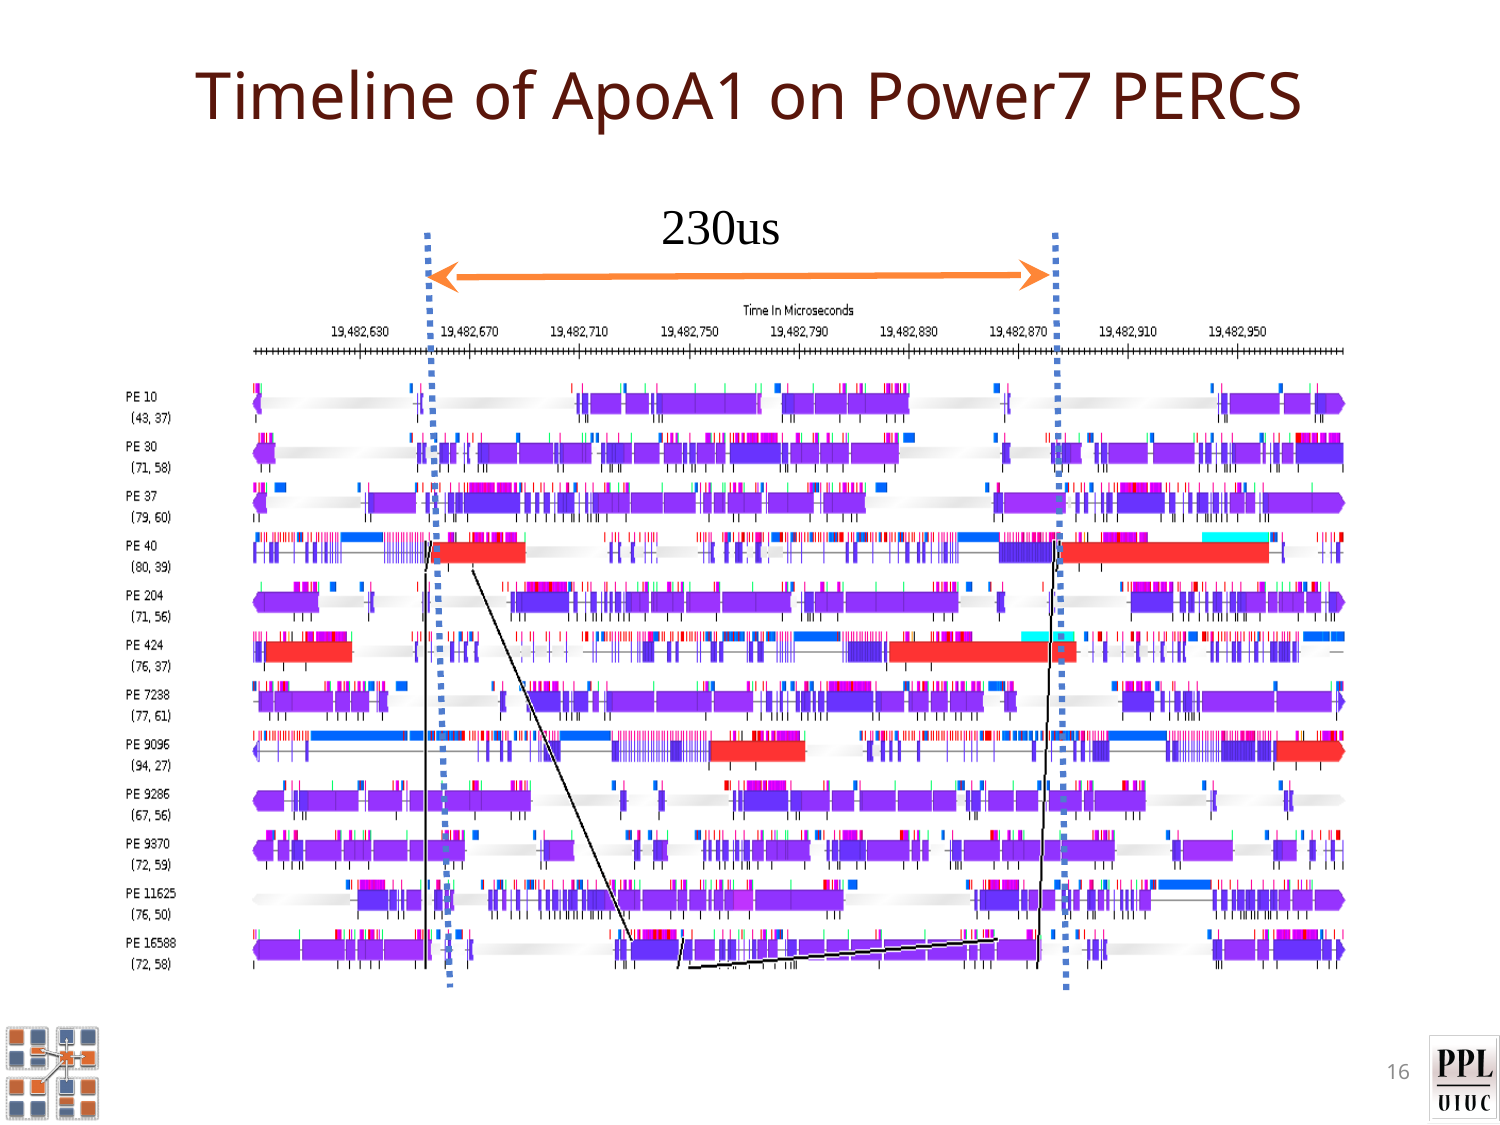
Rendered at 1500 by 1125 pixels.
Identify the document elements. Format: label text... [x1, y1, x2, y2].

picture [2, 1023, 103, 1124]
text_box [426, 285, 451, 988]
slide_number 16 [1074, 1042, 1425, 1103]
text_box 230us [646, 187, 796, 263]
title Timeline of ApoA1 on Power7 PERCS [50, 24, 1450, 163]
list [115, 294, 1385, 1009]
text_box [426, 274, 1051, 278]
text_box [426, 232, 451, 272]
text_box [1054, 232, 1067, 994]
picture [1425, 1031, 1500, 1125]
